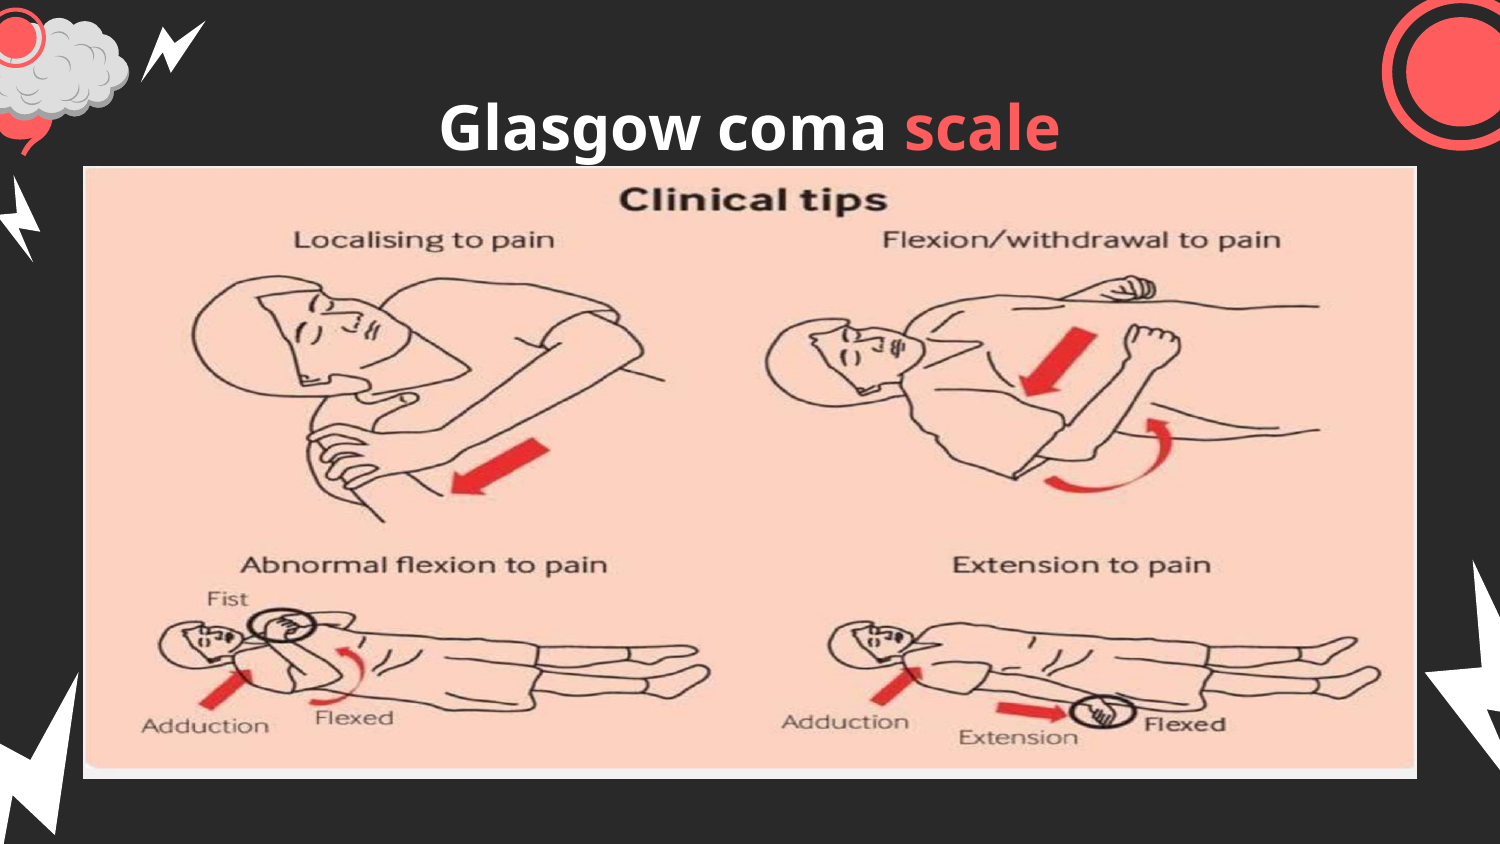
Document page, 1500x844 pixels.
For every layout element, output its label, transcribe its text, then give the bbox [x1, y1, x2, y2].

title Glasgow coma scale [118, 72, 1382, 165]
picture [83, 166, 1417, 779]
